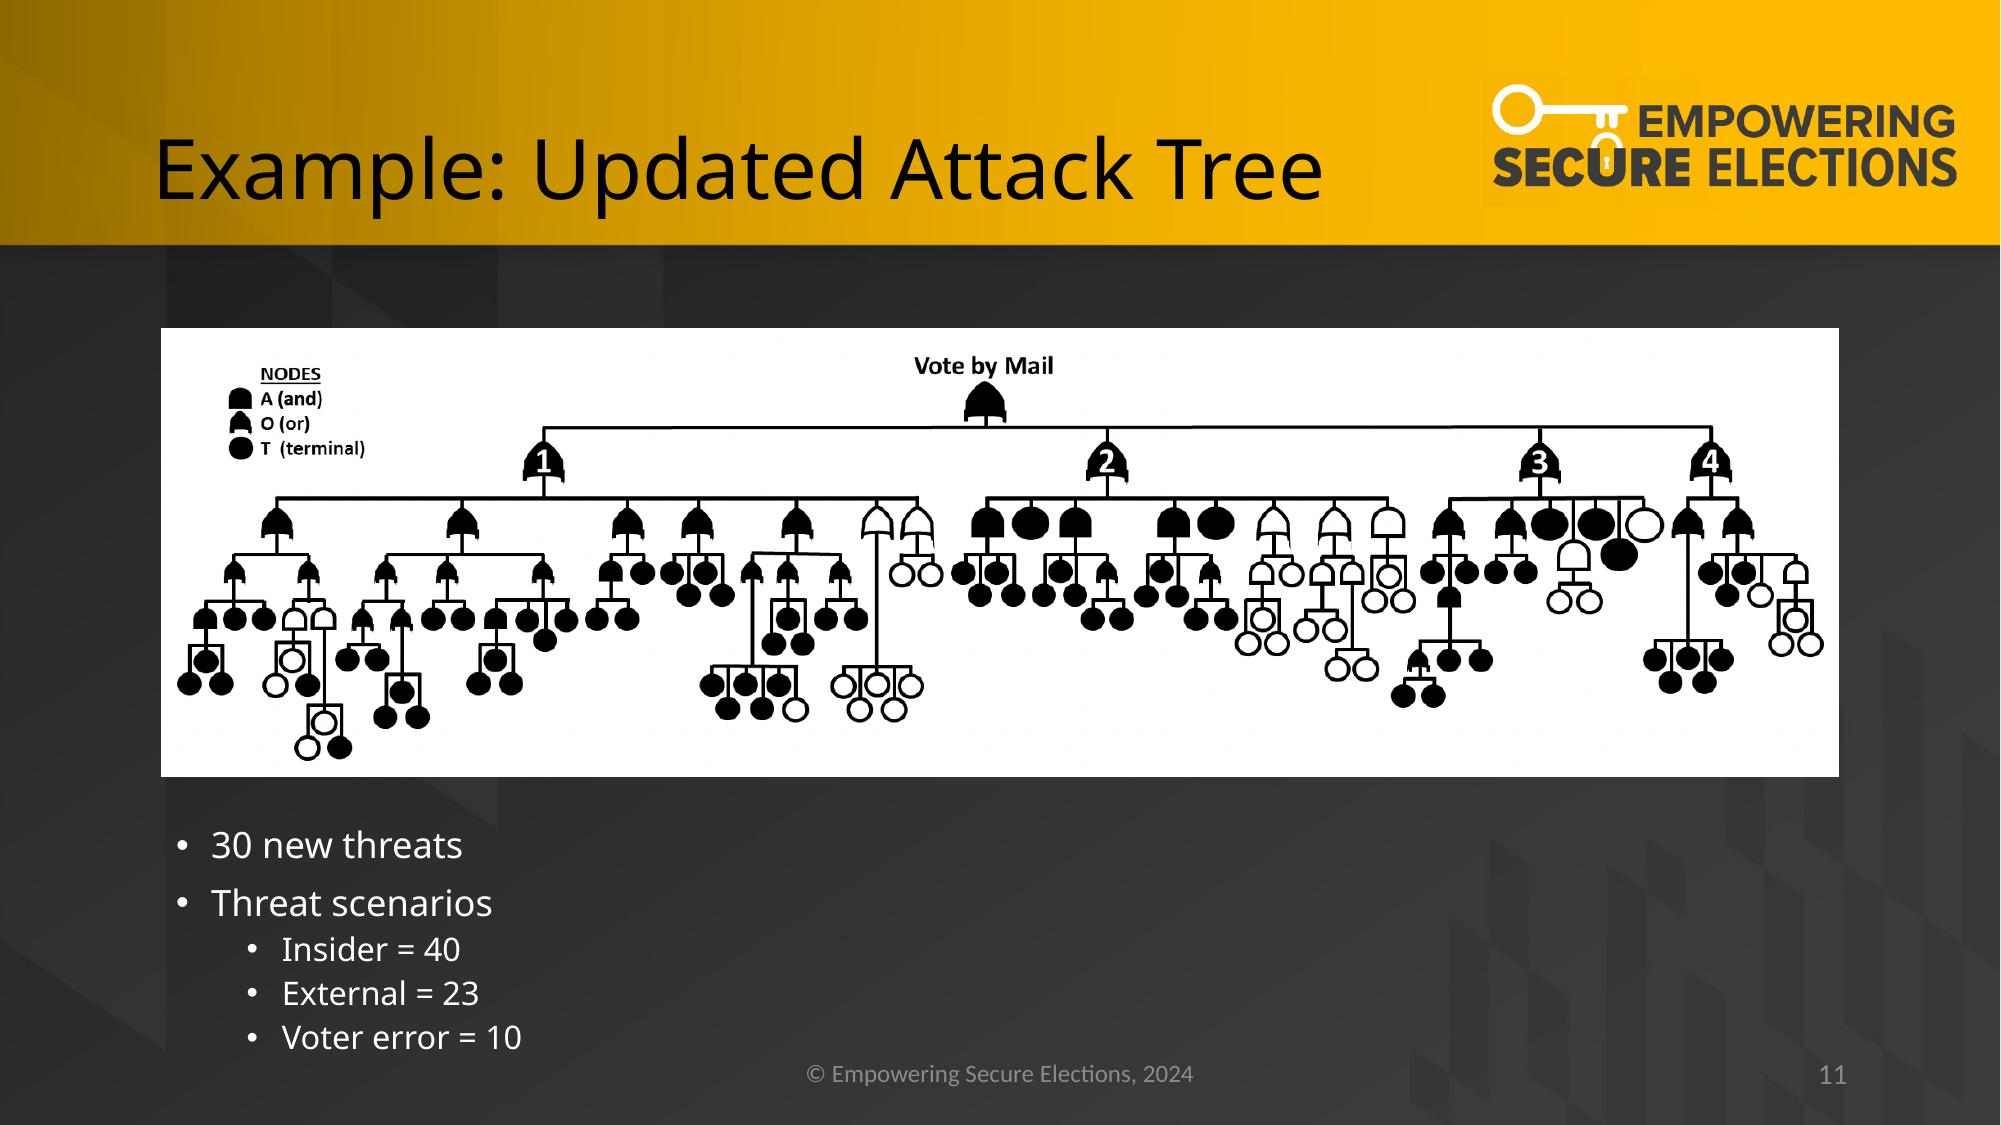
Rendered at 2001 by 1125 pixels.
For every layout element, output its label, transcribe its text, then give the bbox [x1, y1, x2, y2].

title Example: Updated Attack Tree [137, 7, 1533, 226]
slide_number 11 [1412, 1042, 1863, 1103]
picture [0, 0, 2001, 1125]
footer © Empowering Secure Elections, 2024 [662, 1042, 1338, 1103]
list 30 new threats Threat scenarios Insider = 40 External = 23 Voter error = 10 [161, 819, 1887, 1065]
